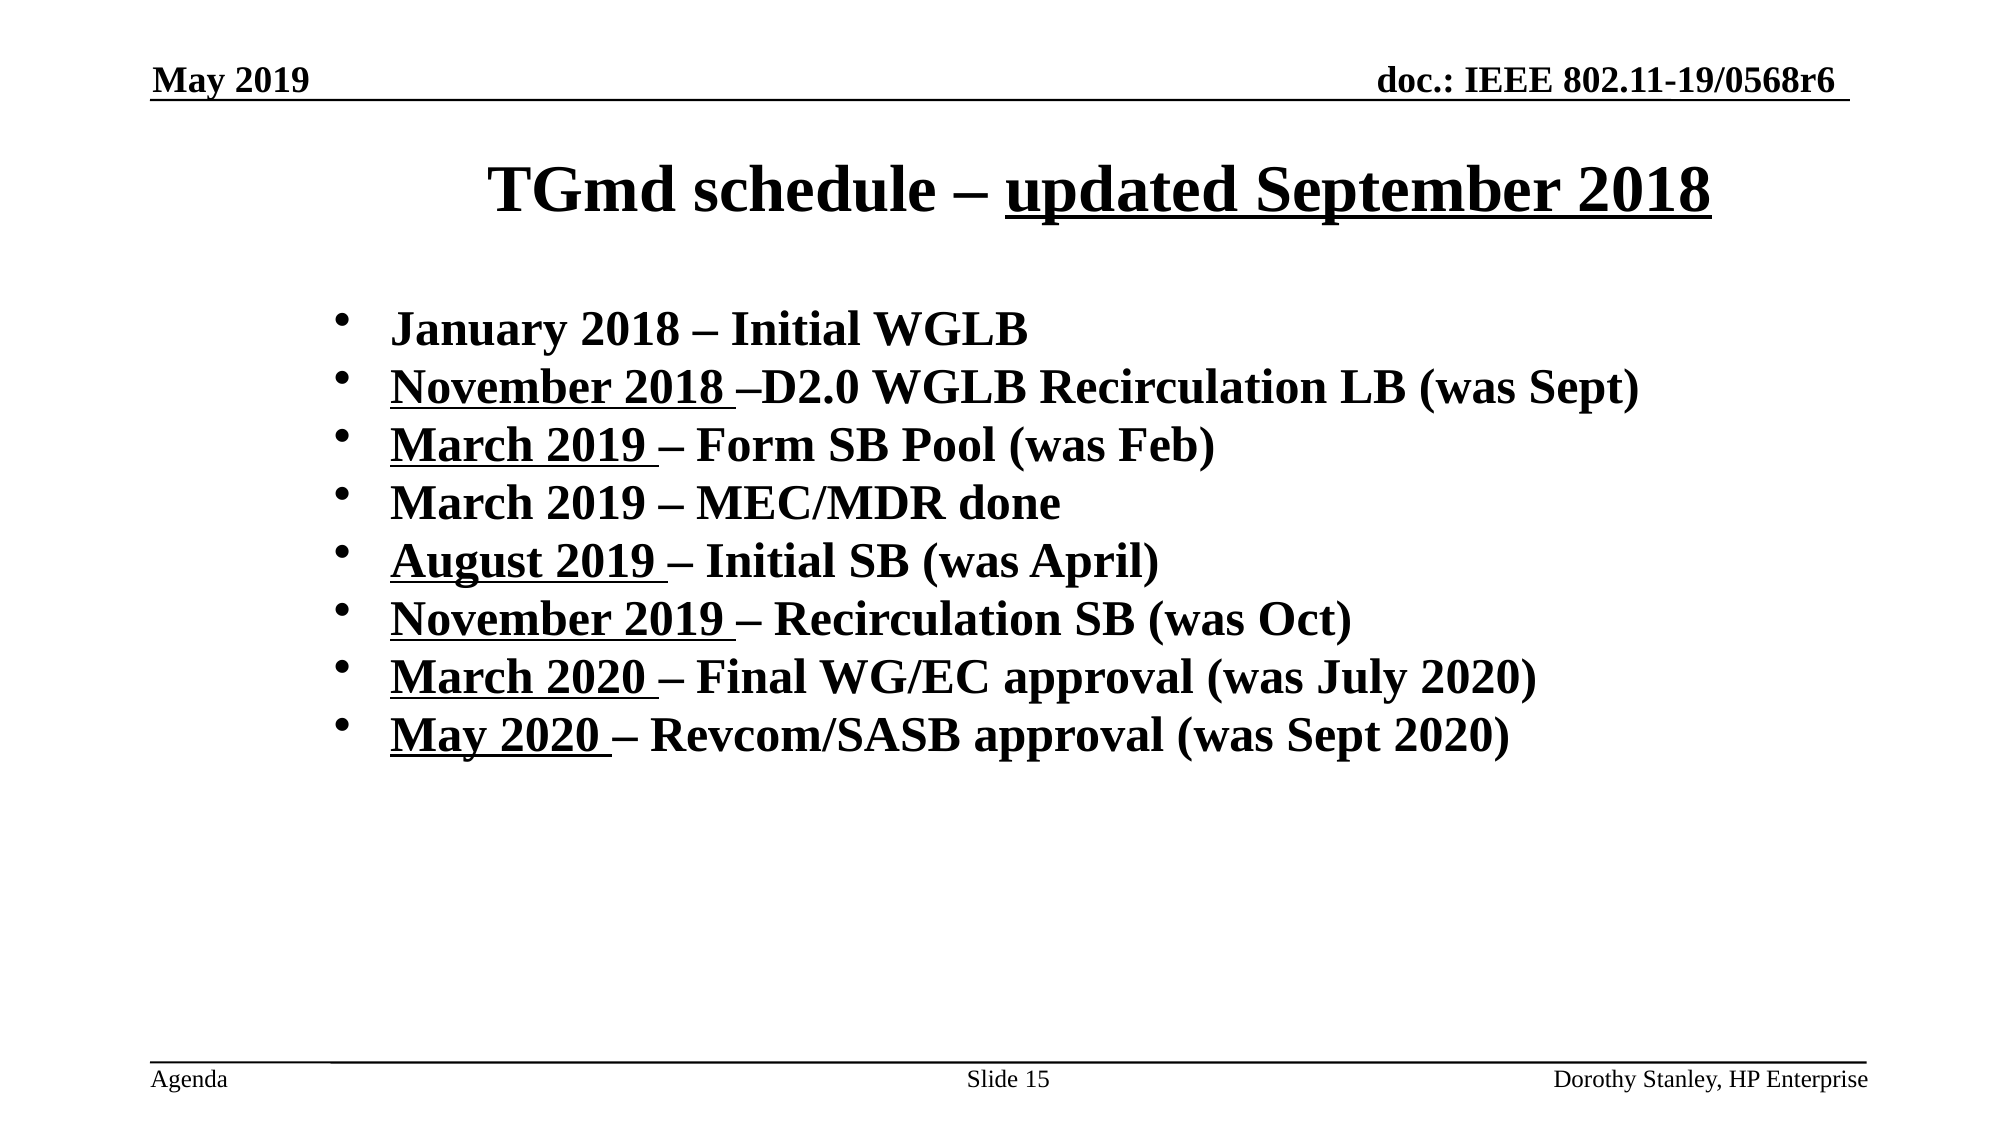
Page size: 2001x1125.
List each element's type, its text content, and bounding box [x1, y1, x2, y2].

footer Dorothy Stanley, HP Enterprise [1549, 1062, 1869, 1093]
list January 2018 – Initial WGLB November 2018 –D2.0 WGLB Recirculation LB (was Sept) March 2019 – Form SB Pool (was Feb) March 2019 – MEC/MDR done August 2019 – Initial SB (was April) November 2019 – Recirculation SB (was Oct) March 2020 – Final WG/EC approval (was July 2020) May 2020 – Revcom/SASB approval (was Sept 2020) [318, 299, 1694, 838]
title TGmd schedule – updated September 2018 [362, 137, 1838, 313]
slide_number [152, 54, 567, 100]
slide_number Slide 15 [964, 1062, 1053, 1093]
